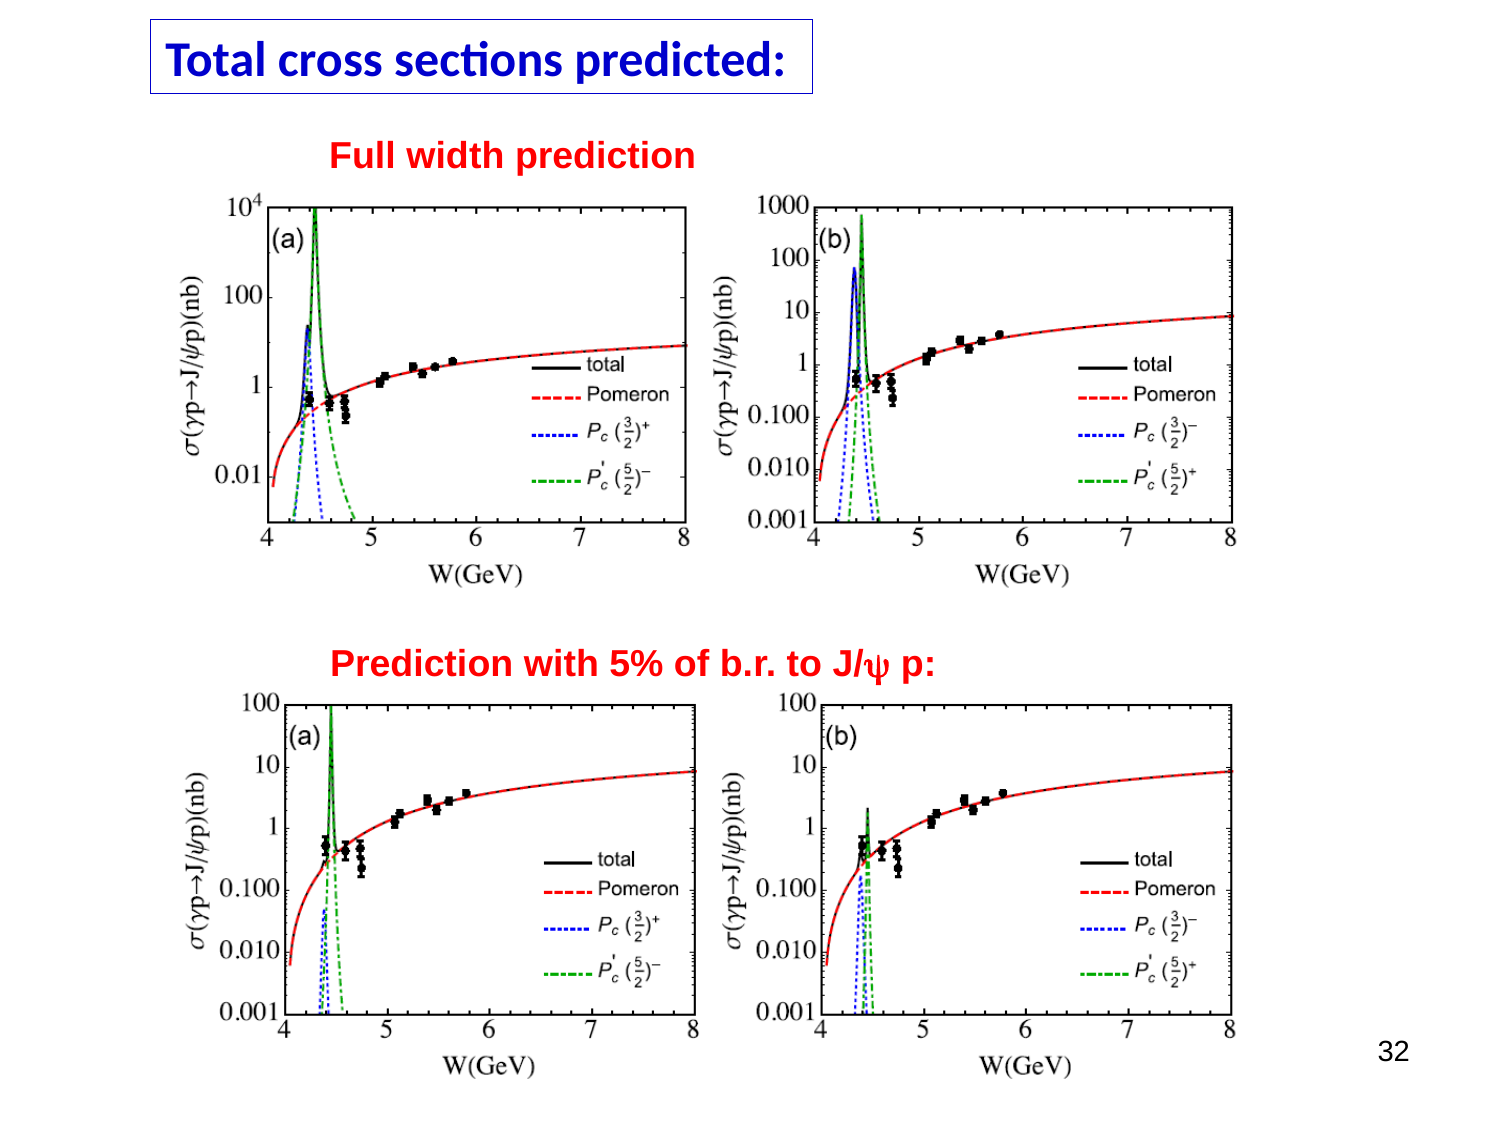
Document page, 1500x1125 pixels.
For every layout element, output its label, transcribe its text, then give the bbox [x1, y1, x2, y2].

picture [170, 184, 1247, 595]
text_box Total cross sections predicted: [150, 19, 813, 94]
text_box Full width prediction [314, 123, 723, 182]
text_box Prediction with 5% of b.r. to J/ p: [315, 631, 973, 681]
slide_number 32 [1074, 1024, 1425, 1103]
picture [170, 683, 1247, 1083]
